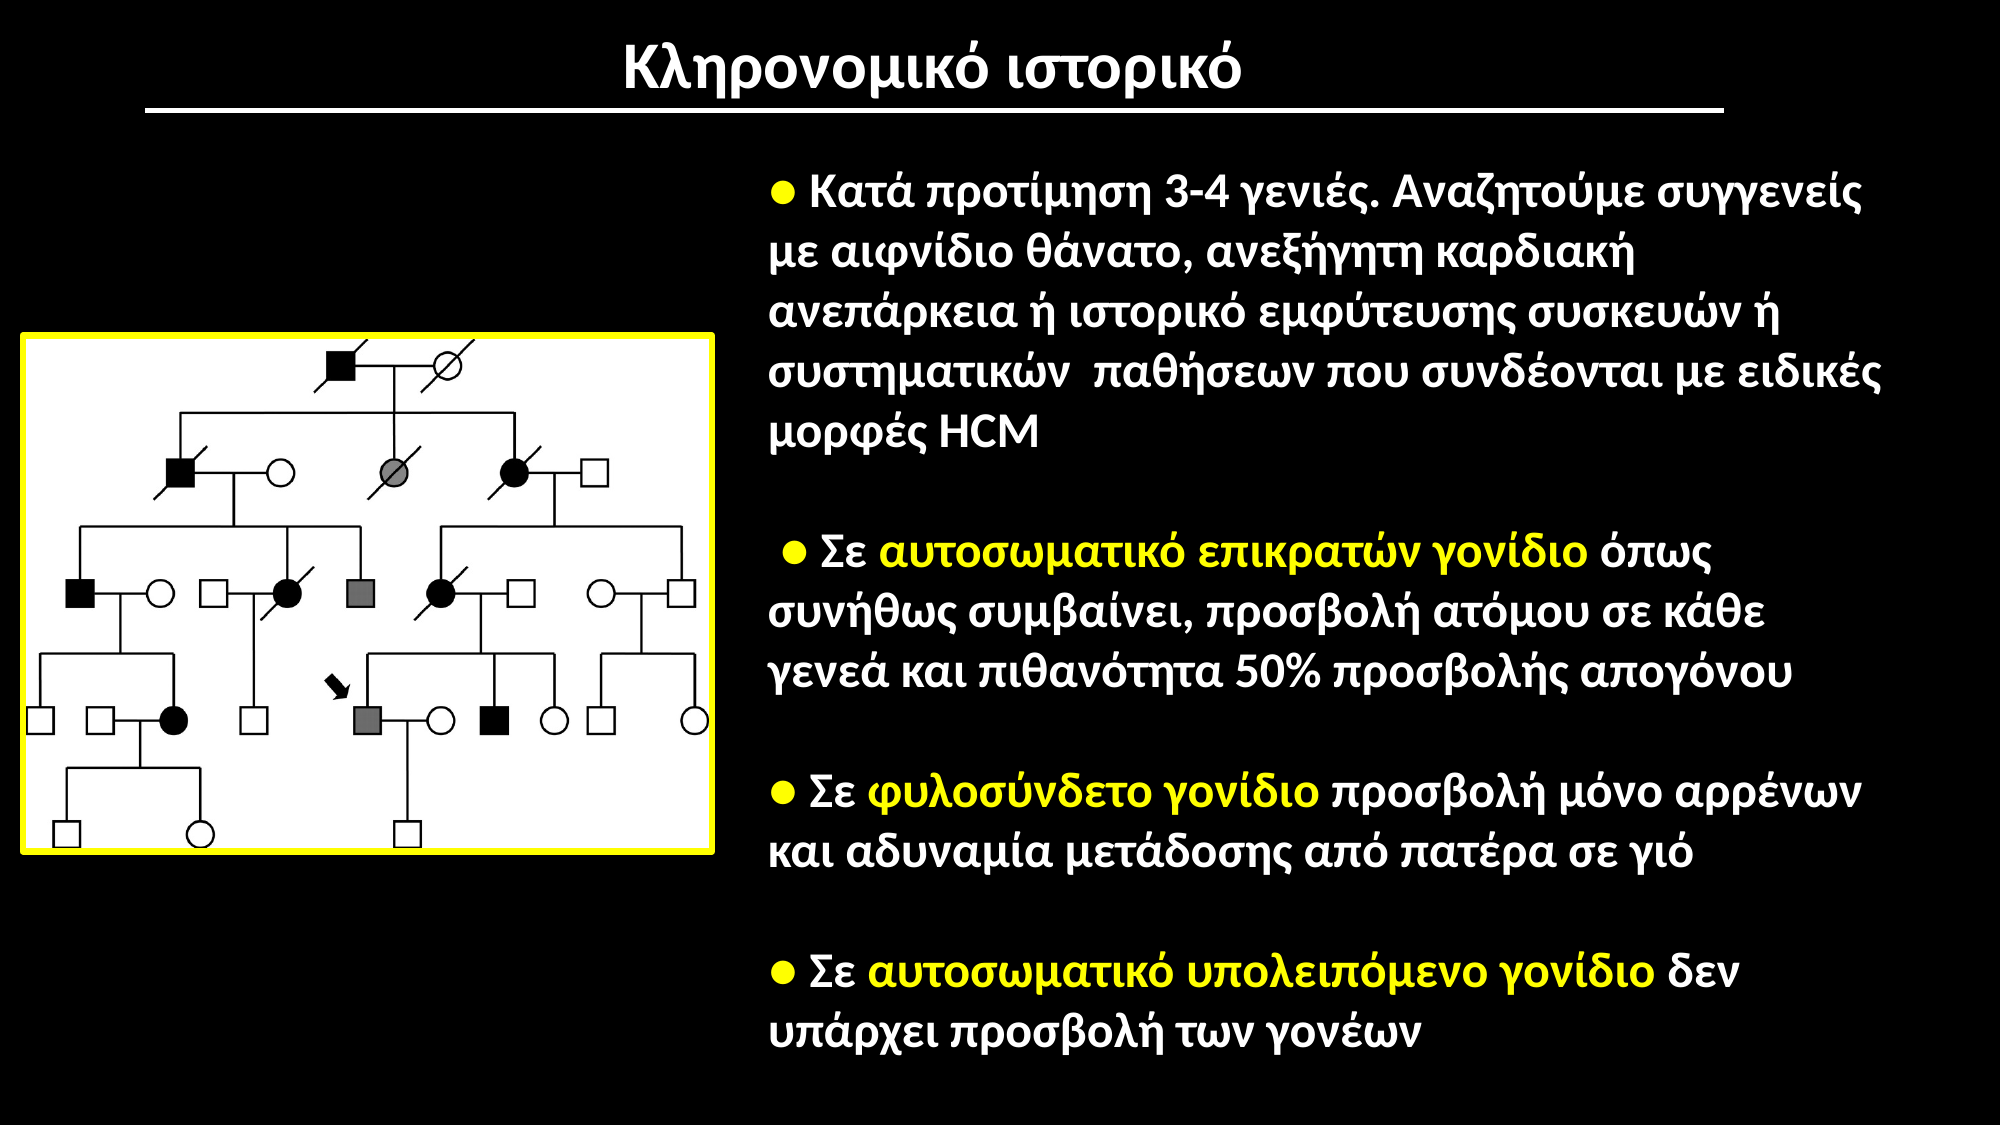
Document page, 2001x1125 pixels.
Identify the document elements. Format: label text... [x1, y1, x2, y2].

text_box ● Κατά προτίμηση 3-4 γενιές. Αναζητούμε συγγενείς με αιφνίδιο θάνατο, ανεξήγητη καρδιακή ανεπάρκεια ή ιστορικό εμφύτευσης συσκευών ή συστηματικών παθήσεων που συνδέονται με ειδικές μορφές HCM ● Σε αυτοσωματικό επικρατών γονίδιο όπως συνήθως συμβαίνει, προσβολή ατόμου σε κάθε γενεά και πιθανότητα 50% προσβολής απογόνου ● Σε φυλοσύνδετο γονίδιο προσβολή μόνο αρρένων και αδυναμία μετάδοσης από πατέρα σε γιό ● Σε αυτοσωματικό υπολειπόμενο γονίδιο δεν υπάρχει προσβολή των γονέων [753, 149, 1900, 1065]
picture [25, 338, 709, 849]
text_box Κληρονομικό ιστορικό [608, 14, 1327, 108]
